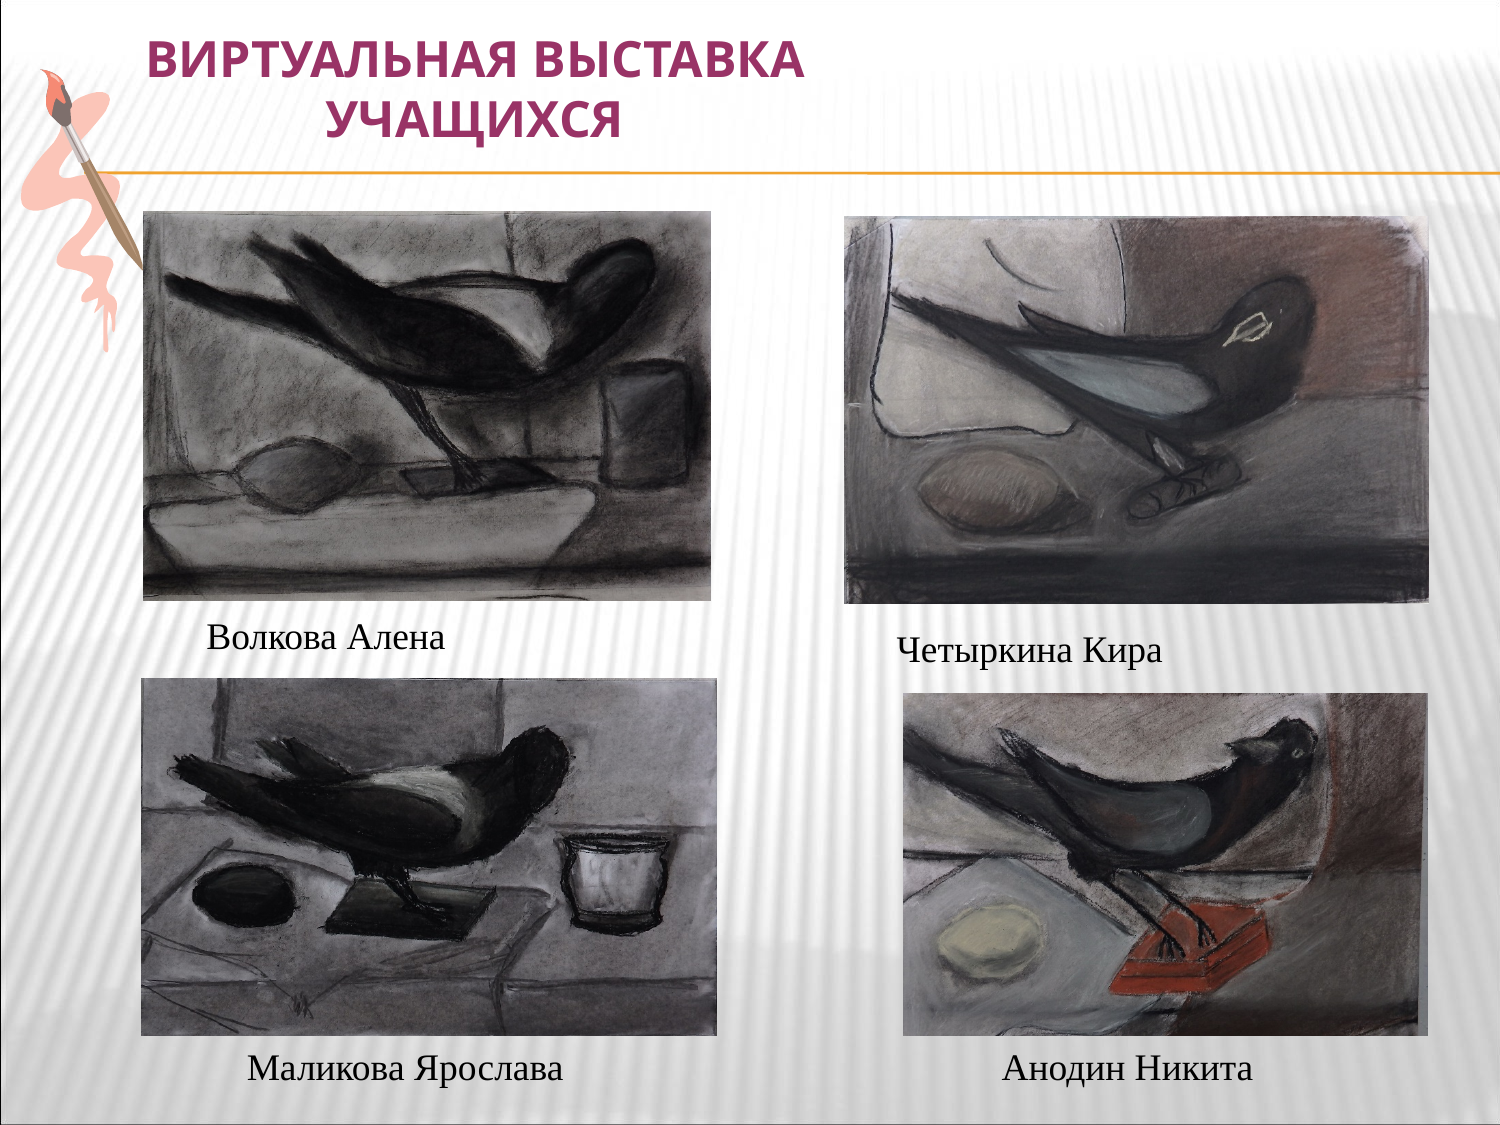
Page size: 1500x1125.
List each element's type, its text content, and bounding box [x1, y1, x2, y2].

text_box Анодин Никита [986, 1035, 1500, 1096]
text_box Волкова Алена [191, 604, 759, 665]
text_box Четыркина Кира [881, 617, 1449, 678]
picture [0, 0, 1500, 1125]
text_box Маликова Ярослава [232, 1035, 799, 1096]
title Виртуальная выставка учащихся [82, 46, 869, 129]
